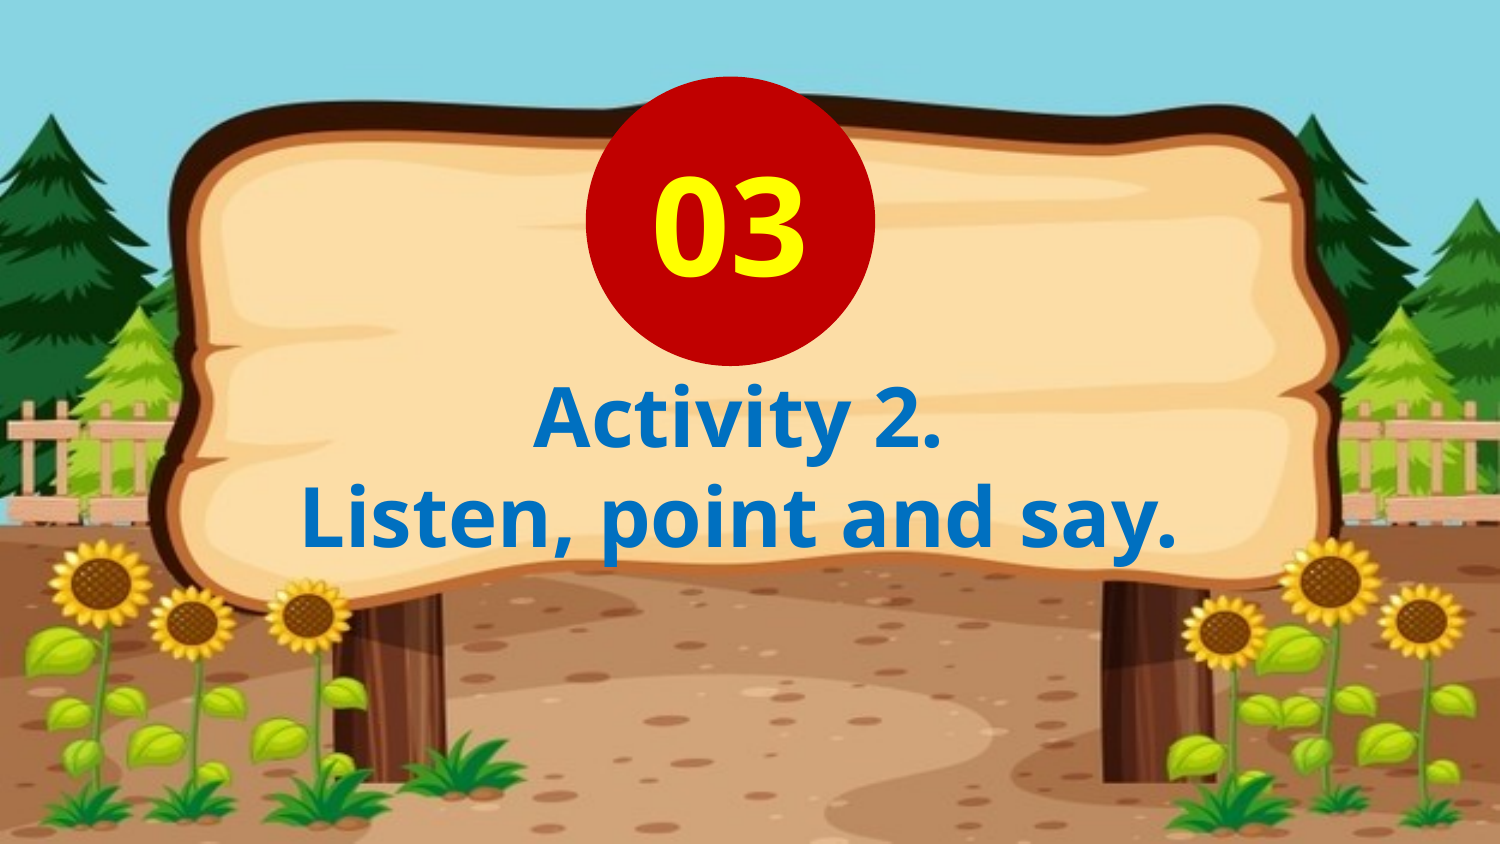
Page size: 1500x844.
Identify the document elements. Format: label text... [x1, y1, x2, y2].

text_box 03 [583, 74, 878, 369]
picture [0, 0, 1500, 844]
text_box Activity 2. Listen, point and say. [117, 349, 1383, 573]
